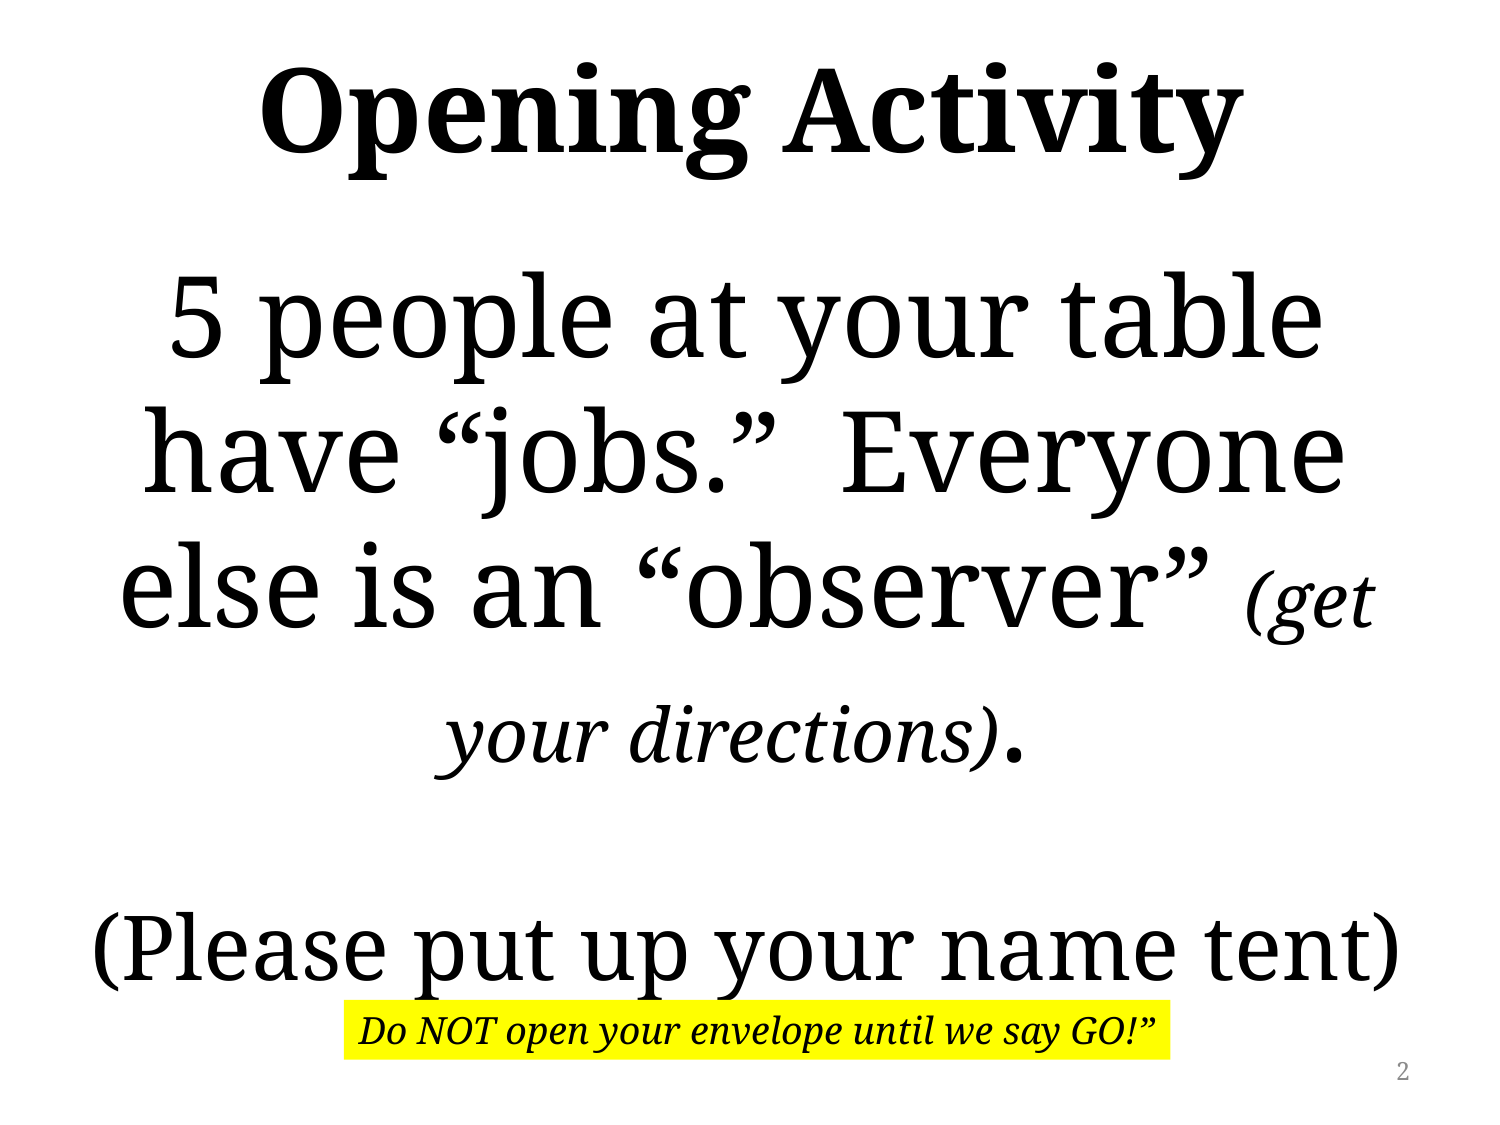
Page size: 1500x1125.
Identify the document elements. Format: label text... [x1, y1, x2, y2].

text_box Do NOT open your envelope until we say GO!” [343, 999, 1171, 1060]
list 5 people at your table have “jobs.” Everyone else is an “observer” (get your directions). (Please put up your name tent) [49, 237, 1445, 1013]
title Opening Activity [75, 12, 1425, 200]
slide_number 2 [1074, 1042, 1425, 1103]
